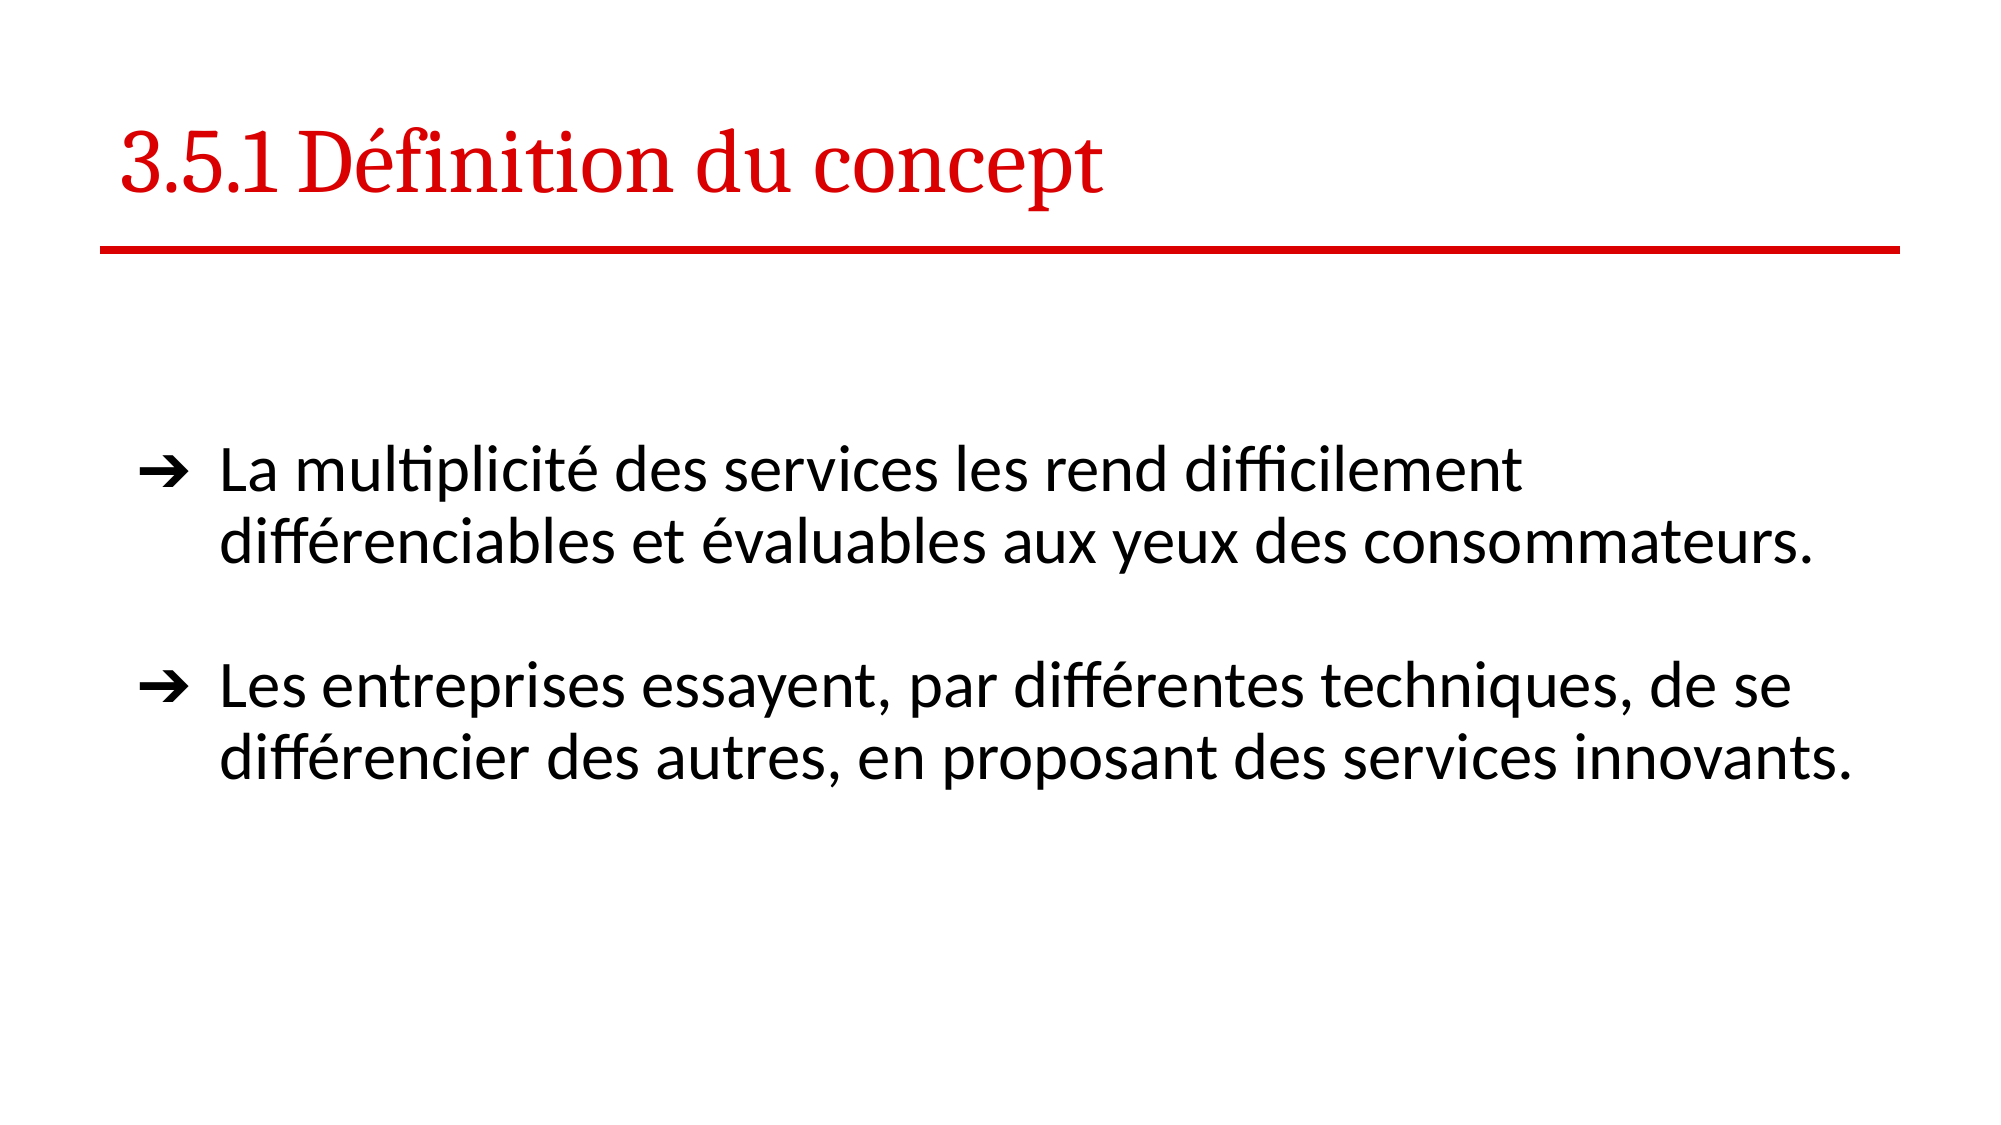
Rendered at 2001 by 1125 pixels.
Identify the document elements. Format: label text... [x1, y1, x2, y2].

title 3.5.1 Définition du concept [99, 45, 1900, 233]
list La multiplicité des services les rend difficilement différenciables et évaluables aux yeux des consommateurs. Les entreprises essayent, par différentes techniques, de se différencier des autres, en proposant des services innovants. [99, 262, 1900, 1078]
